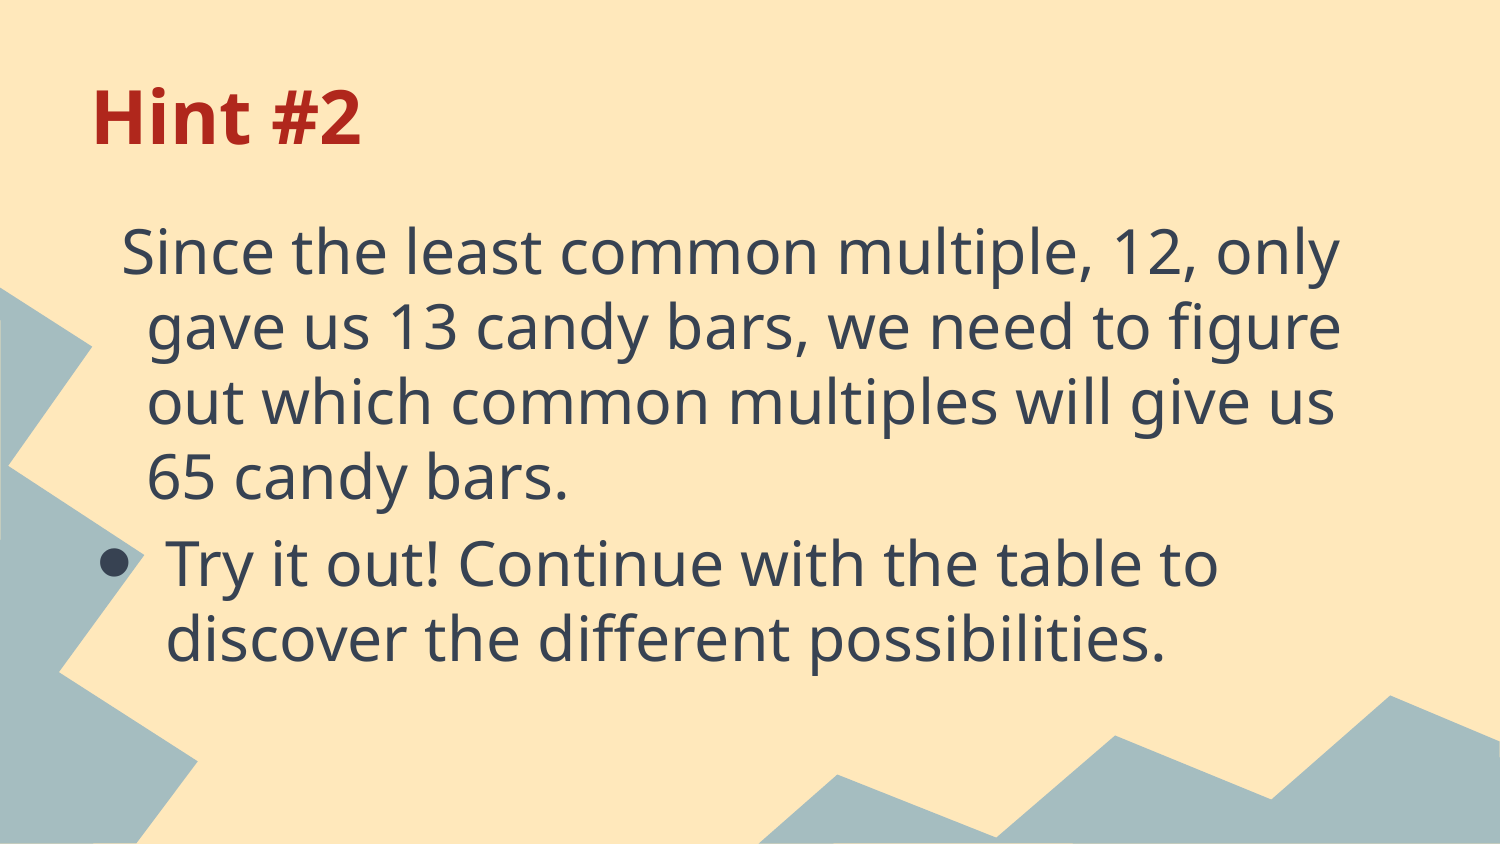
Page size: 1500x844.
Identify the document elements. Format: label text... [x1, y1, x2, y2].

list Since the least common multiple, 12, only gave us 13 candy bars, we need to figure out which common multiples will give us 65 candy bars. Try it out! Continue with the table to discover the different possibilities. [75, 196, 1425, 808]
title Hint #2 [75, 33, 1425, 175]
